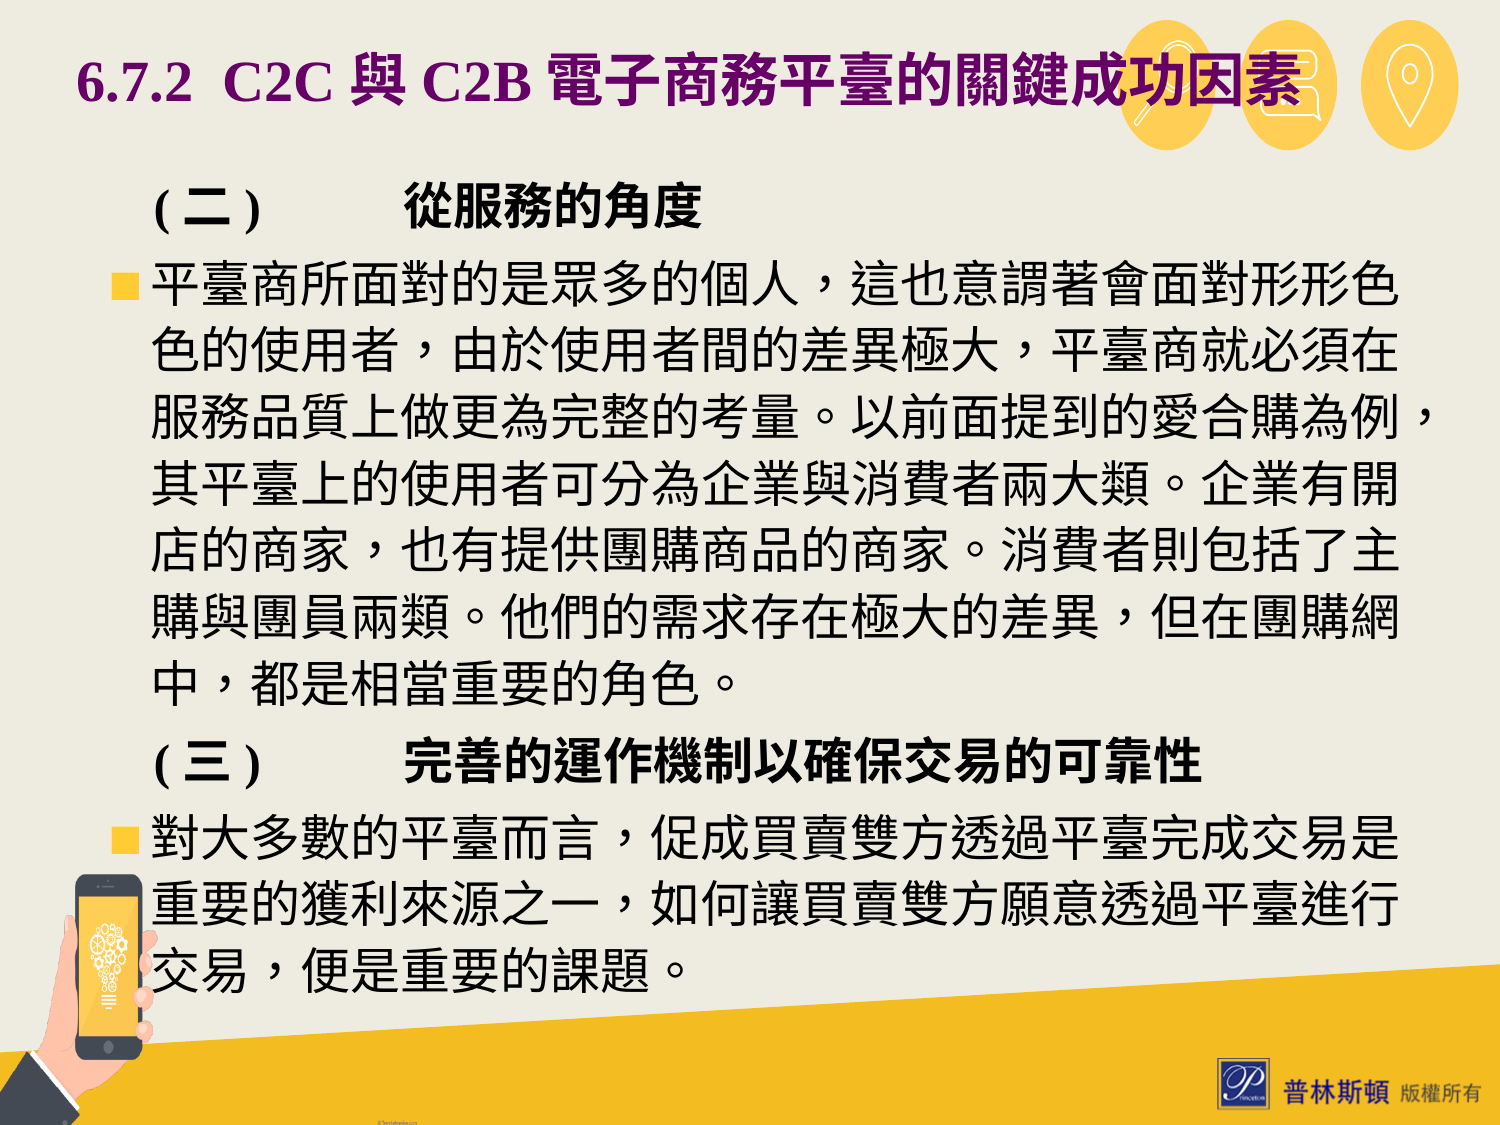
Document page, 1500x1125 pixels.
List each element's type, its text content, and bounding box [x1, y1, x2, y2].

picture [0, 811, 420, 1125]
list (二) 從服務的角度 平臺商所面對的是眾多的個人，這也意謂著會面對形形色色的使用者，由於使用者間的差異極大，平臺商就必須在服務品質上做更為完整的考量。以前面提到的愛合購為例，其平臺上的使用者可分為企業與消費者兩大類。企業有開店的商家，也有提供團購商品的商家。消費者則包括了主購與團員兩類。他們的需求存在極大的差異，但在團購網中，都是相當重要的角色。 (三) 完善的運作機制以確保交易的可靠性 對大多數的平臺而言，促成買賣雙方透過平臺完成交易是重要的獲利來源之一，如何讓買賣雙方願意透過平臺進行交易，便是重要的課題。 [76, 160, 1459, 1059]
picture [103, 264, 139, 300]
picture [103, 818, 139, 854]
picture [1217, 1058, 1500, 1125]
title 6.7.2 C2C與C2B電子商務平臺的關鍵成功因素 [76, 19, 1459, 114]
